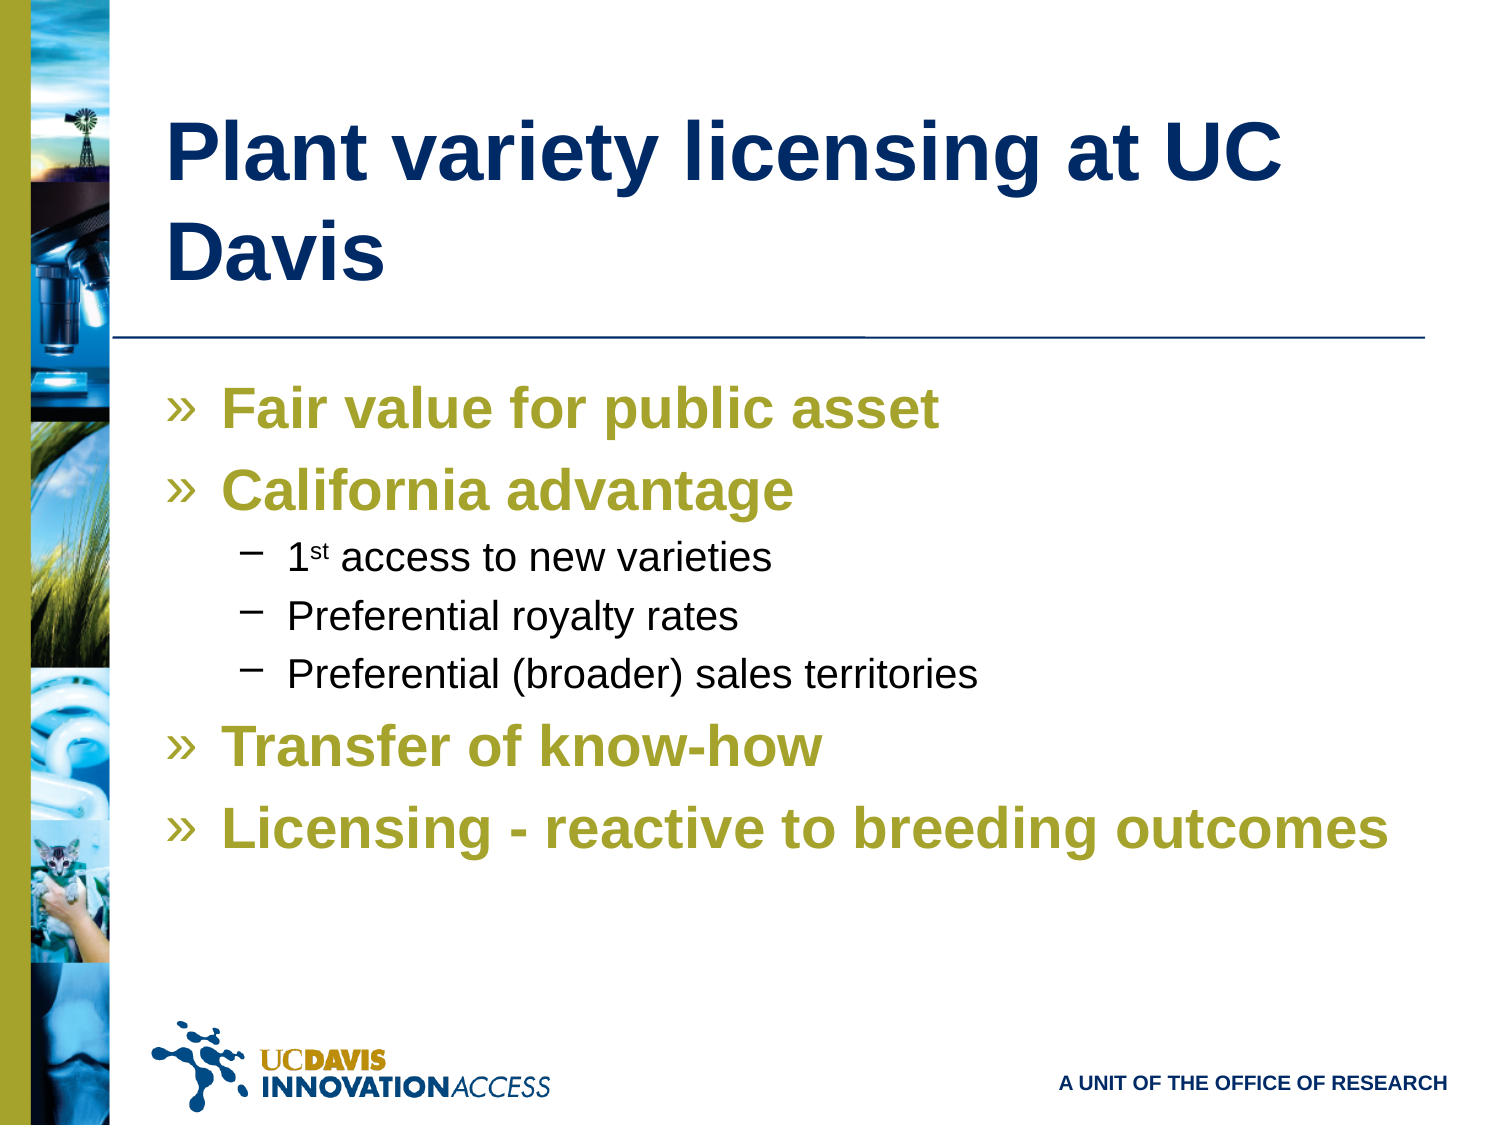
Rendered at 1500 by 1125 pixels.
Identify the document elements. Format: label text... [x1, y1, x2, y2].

list Fair value for public asset California advantage 1st access to new varieties Preferential royalty rates Preferential (broader) sales territories Transfer of know-how Licensing - reactive to breeding outcomes [149, 362, 1426, 1006]
title Plant variety licensing at UC Davis [149, 44, 1438, 351]
picture [25, 0, 113, 1125]
picture [150, 1020, 550, 1113]
